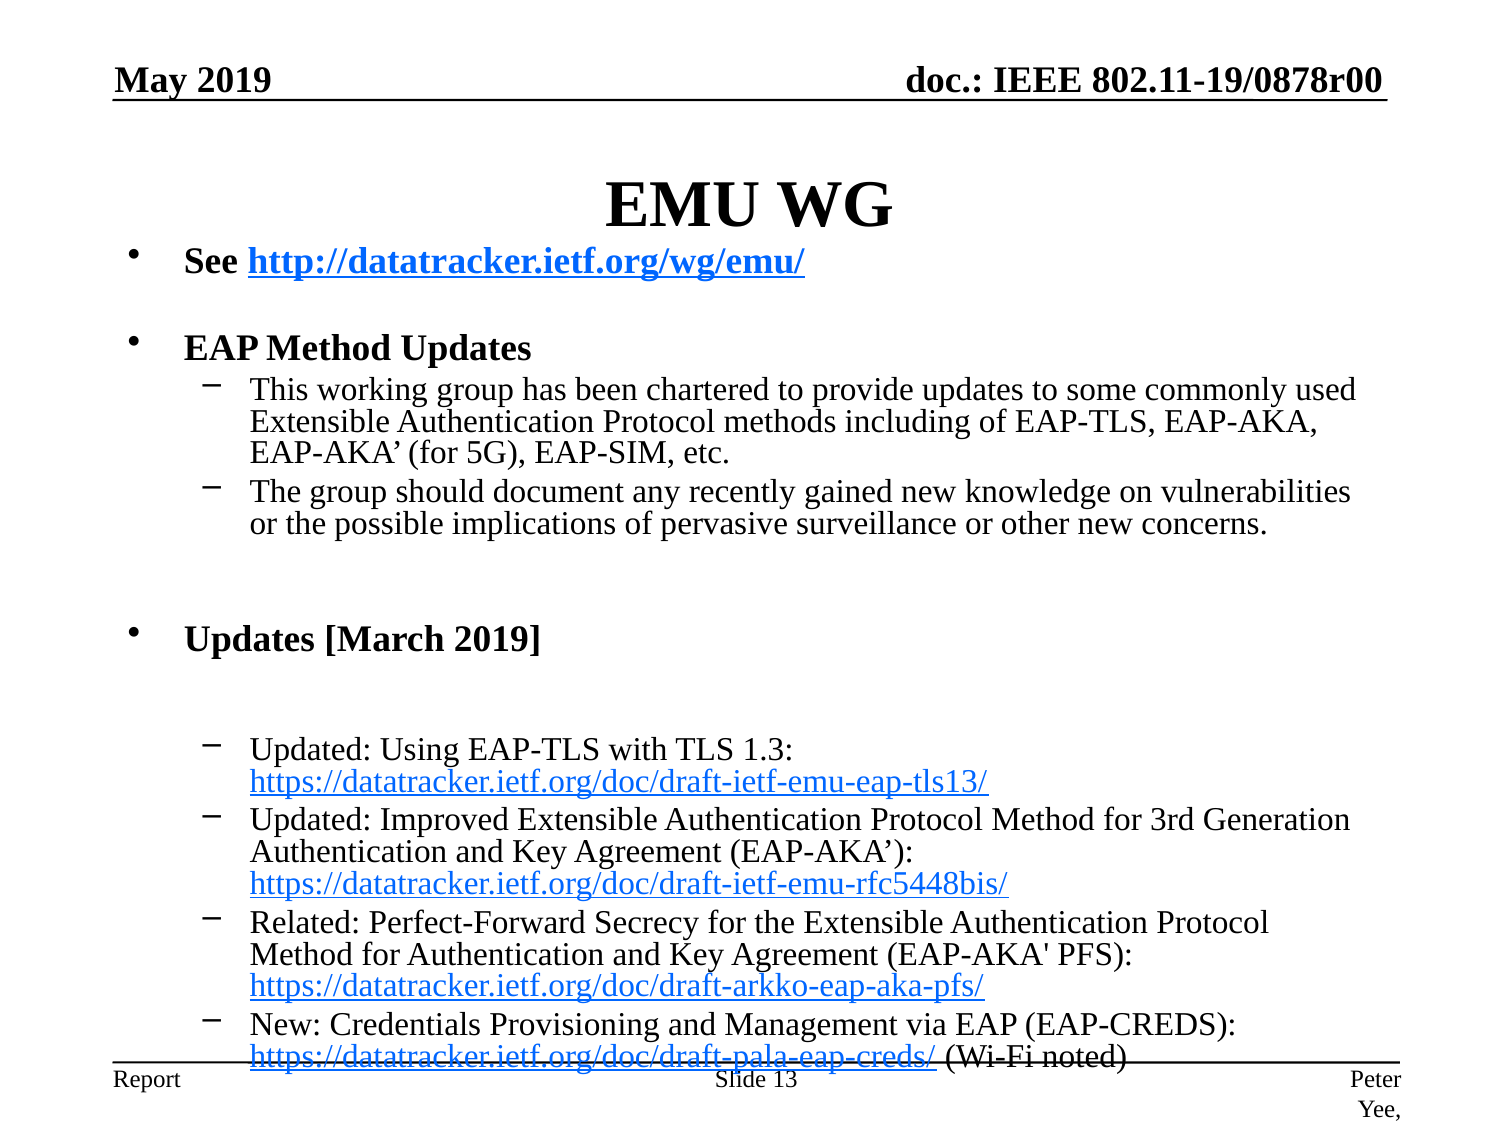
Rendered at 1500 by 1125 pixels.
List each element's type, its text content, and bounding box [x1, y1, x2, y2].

slide_number Slide 13 [712, 1062, 800, 1093]
list See http://datatracker.ietf.org/wg/emu/ EAP Method Updates This working group has been chartered to provide updates to some commonly used Extensible Authentication Protocol methods including of EAP-TLS, EAP-AKA, EAP-AKA’ (for 5G), EAP-SIM, etc. The group should document any recently gained new knowledge on vulnerabilities or the possible implications of pervasive surveillance or other new concerns. Updates [March 2019] Updated: Using EAP-TLS with TLS 1.3: https://datatracker.ietf.org/doc/draft-ietf-emu-eap-tls13/ Updated: Improved Extensible Authentication Protocol Method for 3rd Generation Authentication and Key Agreement (EAP-AKA’): https://datatracker.ietf.org/doc/draft-ietf-emu-rfc5448bis/ Related: Perfect-Forward Secrecy for the Extensible Authentication Protocol Method for Authentication and Key Agreement (EAP-AKA' PFS): https://datatracker.ietf.org/doc/draft-arkko-eap-aka-pfs/ New: Credentials Provisioning and Management via EAP (EAP-CREDS): https://datatracker.ietf.org/doc/draft-pala-eap-creds/ (Wi-Fi noted) [112, 237, 1388, 1000]
footer Peter Yee, AKAYLA [1325, 1062, 1402, 1093]
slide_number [114, 54, 425, 100]
title EMU WG [112, 112, 1388, 237]
